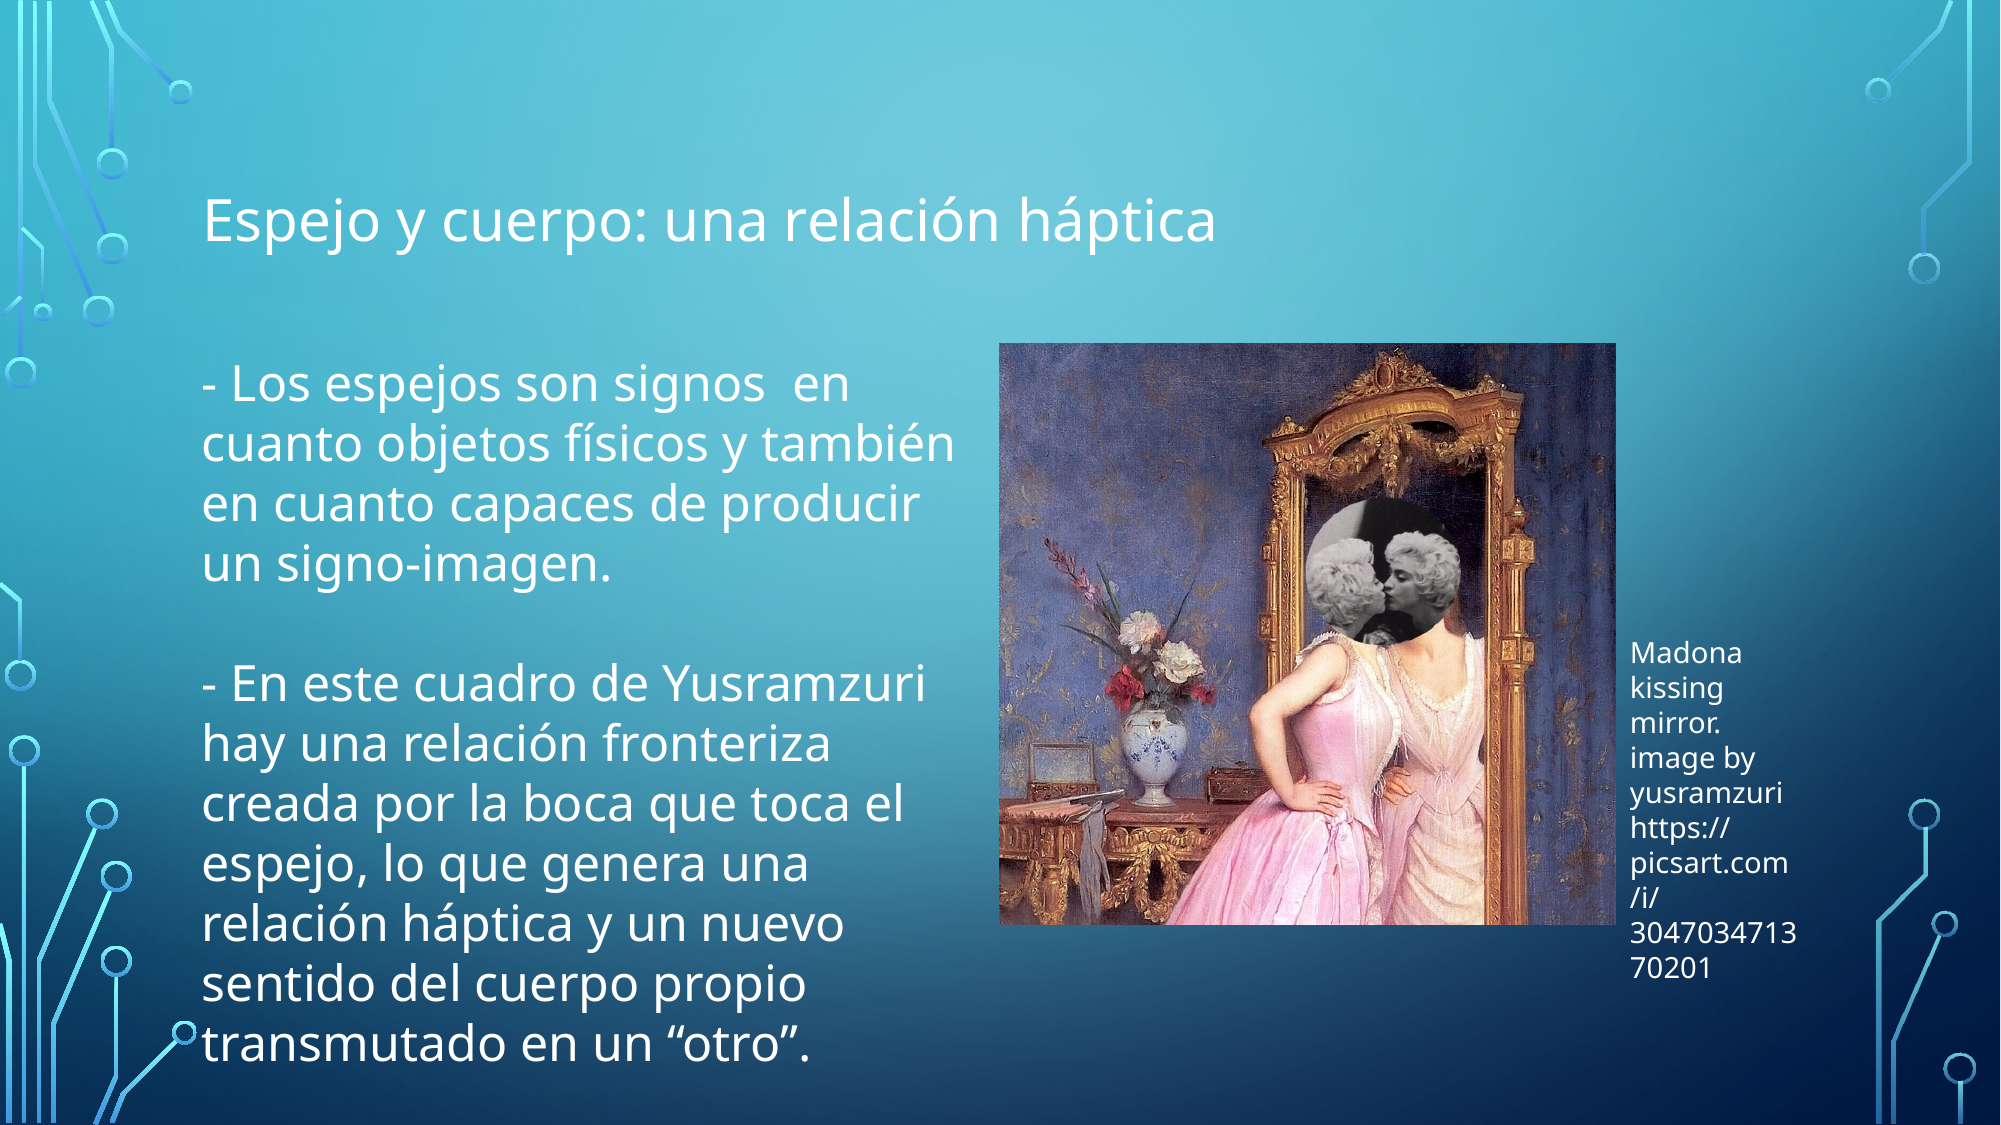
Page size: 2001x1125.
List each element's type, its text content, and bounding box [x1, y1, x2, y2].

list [999, 343, 1616, 926]
text_box Madona kissing mirror. image by yusramzuri https://picsart.com/i/304703471370201 [1615, 627, 1813, 992]
title Espejo y cuerpo: una relación háptica [187, 101, 1813, 344]
text_box - Los espejos son signos en cuanto objetos físicos y también en cuanto capaces de producir un signo-imagen. - En este cuadro de Yusramzuri hay una relación fronteriza creada por la boca que toca el espejo, lo que genera una relación háptica y un nuevo sentido del cuerpo propio transmutado en un “otro”. [187, 343, 977, 1079]
